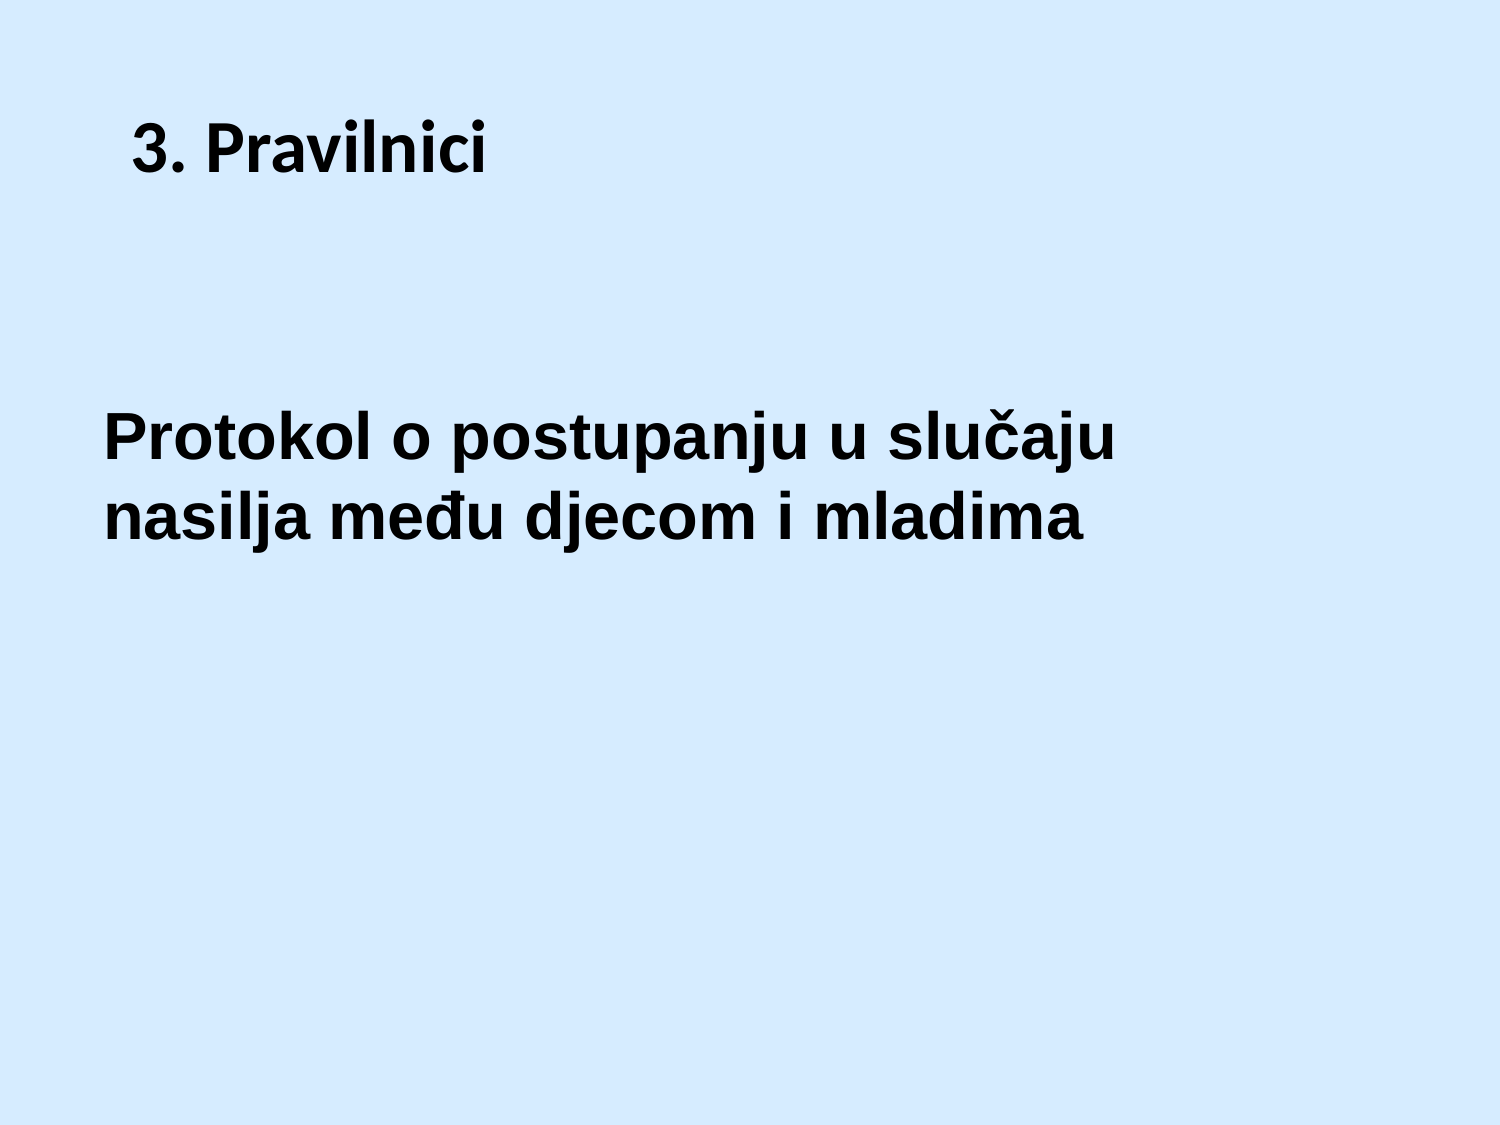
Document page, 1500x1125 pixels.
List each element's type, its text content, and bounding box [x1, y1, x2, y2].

text_box Protokol o postupanju u slučaju nasilja među djecom i mladima [88, 385, 1341, 560]
text_box 3. Pravilnici [116, 89, 521, 195]
